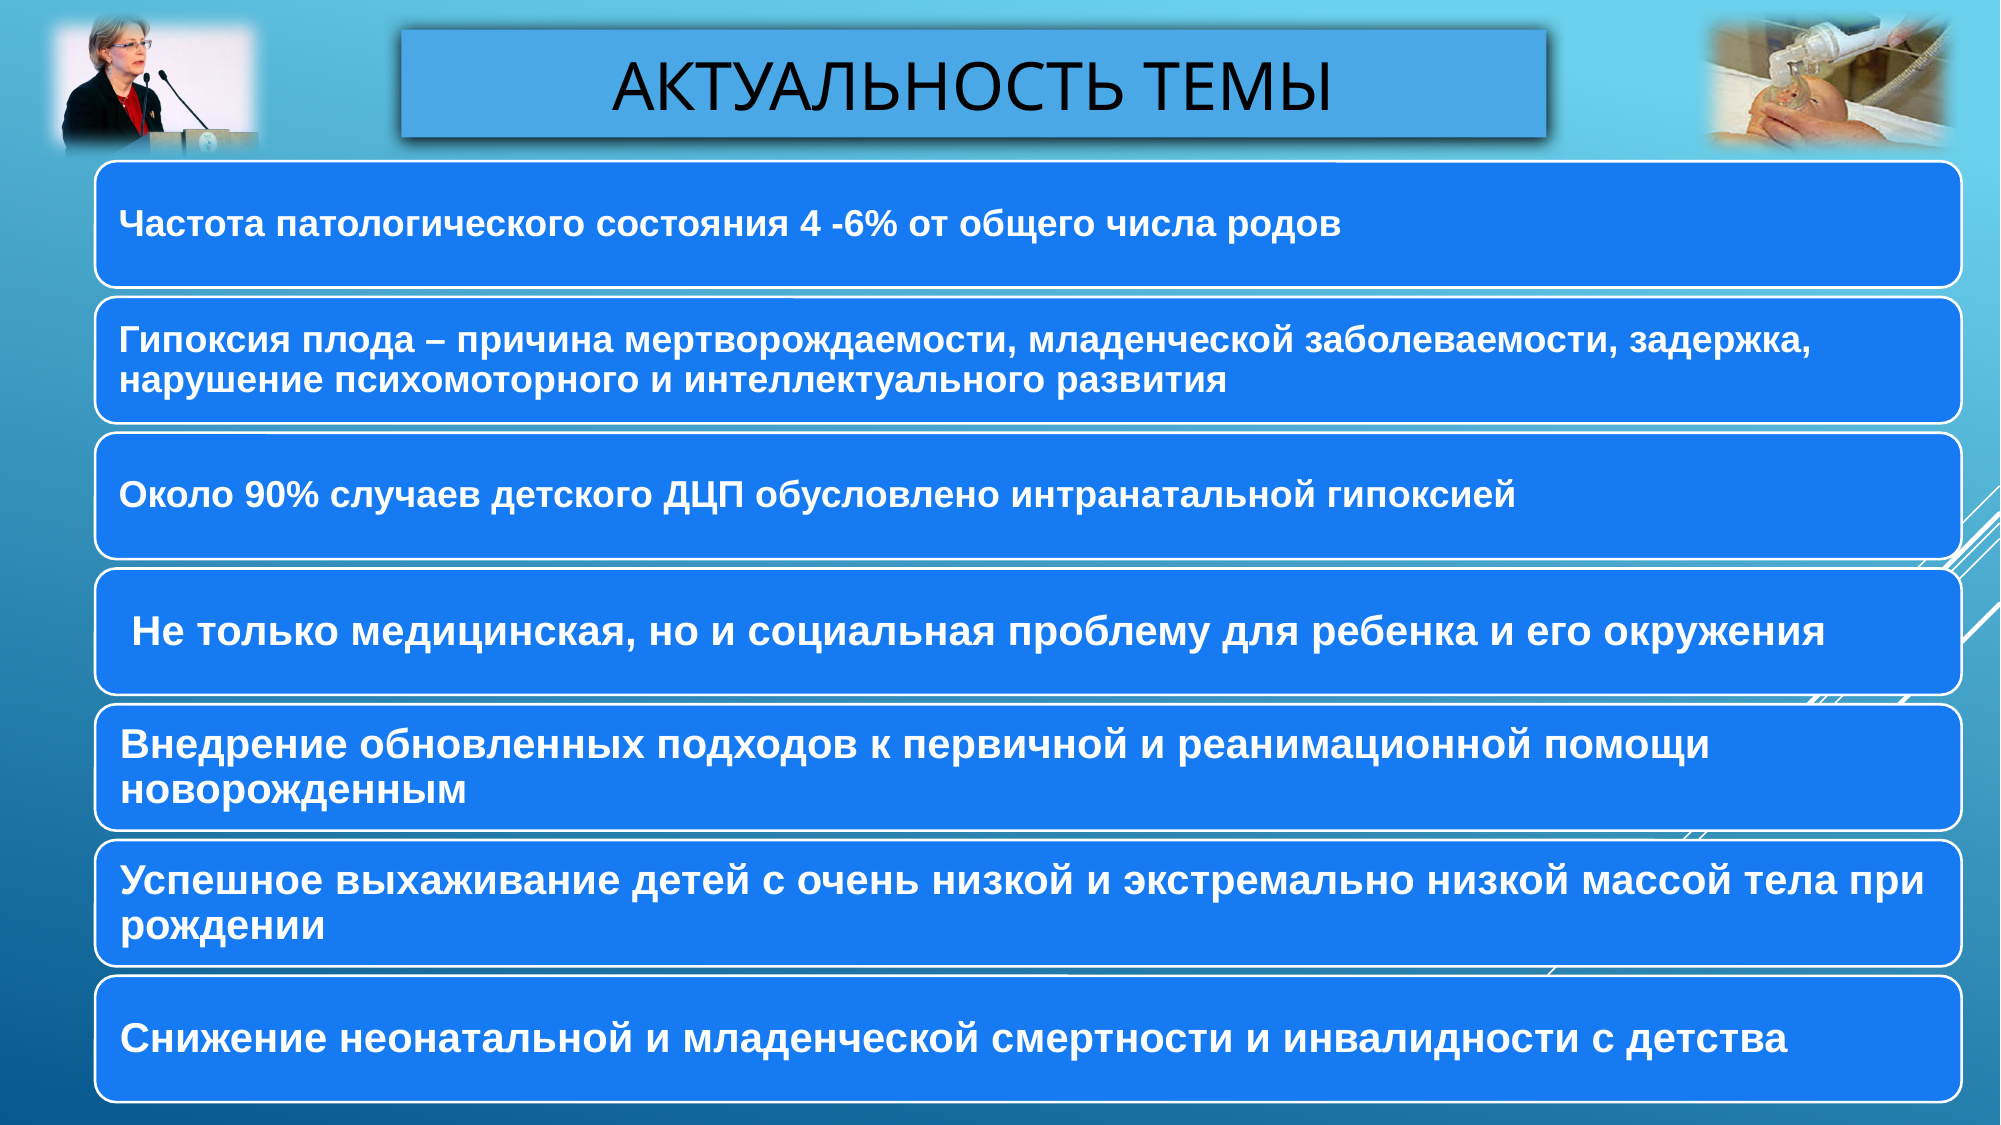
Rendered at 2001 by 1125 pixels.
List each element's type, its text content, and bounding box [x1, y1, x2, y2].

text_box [94, 160, 1962, 1104]
picture [36, 7, 273, 161]
picture [1694, 7, 1962, 161]
title АКТУАЛЬНОСТЬ ТЕМЫ [401, 29, 1547, 138]
